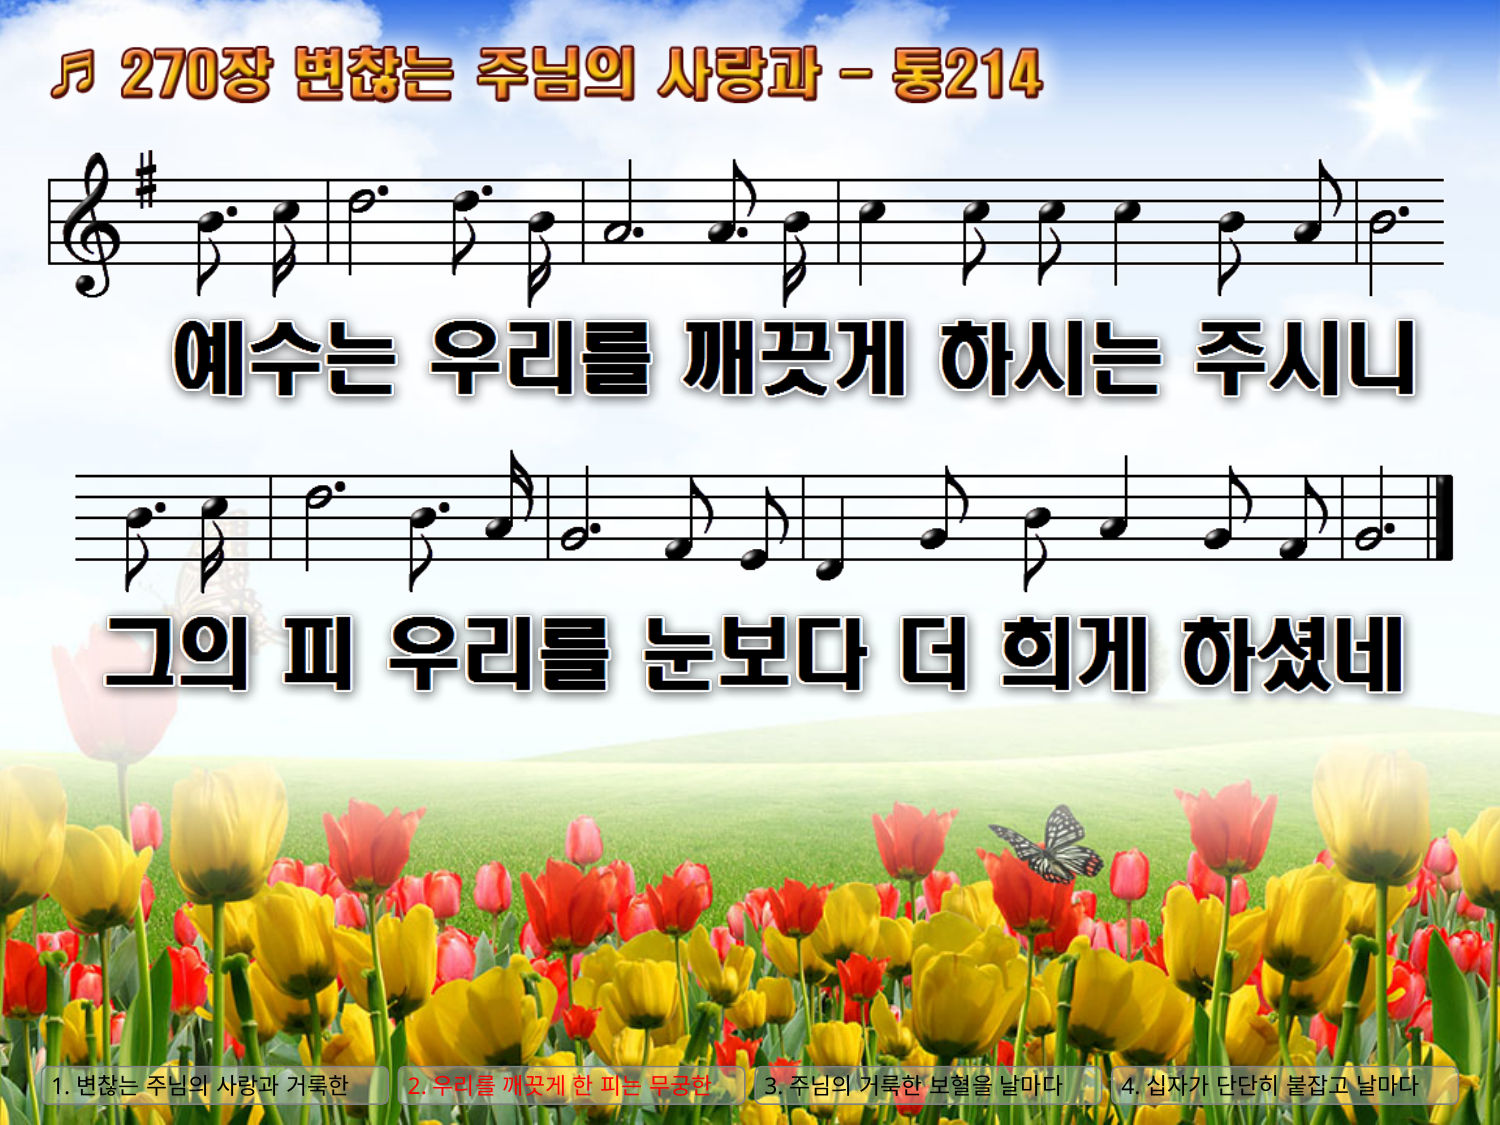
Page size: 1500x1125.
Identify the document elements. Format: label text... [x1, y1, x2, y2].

text_box 4.십자가 단단히 붙잡고 날마다 [1111, 1066, 1459, 1105]
picture [0, 0, 1500, 1125]
text_box 2.우리를 깨끗게 한 피는 무궁한 [398, 1066, 745, 1105]
text_box 3.주님의 거룩한 보혈을 날마다 [755, 1066, 1102, 1105]
text_box 1.변찮는 주님의 사랑과 거룩한 [41, 1066, 389, 1105]
